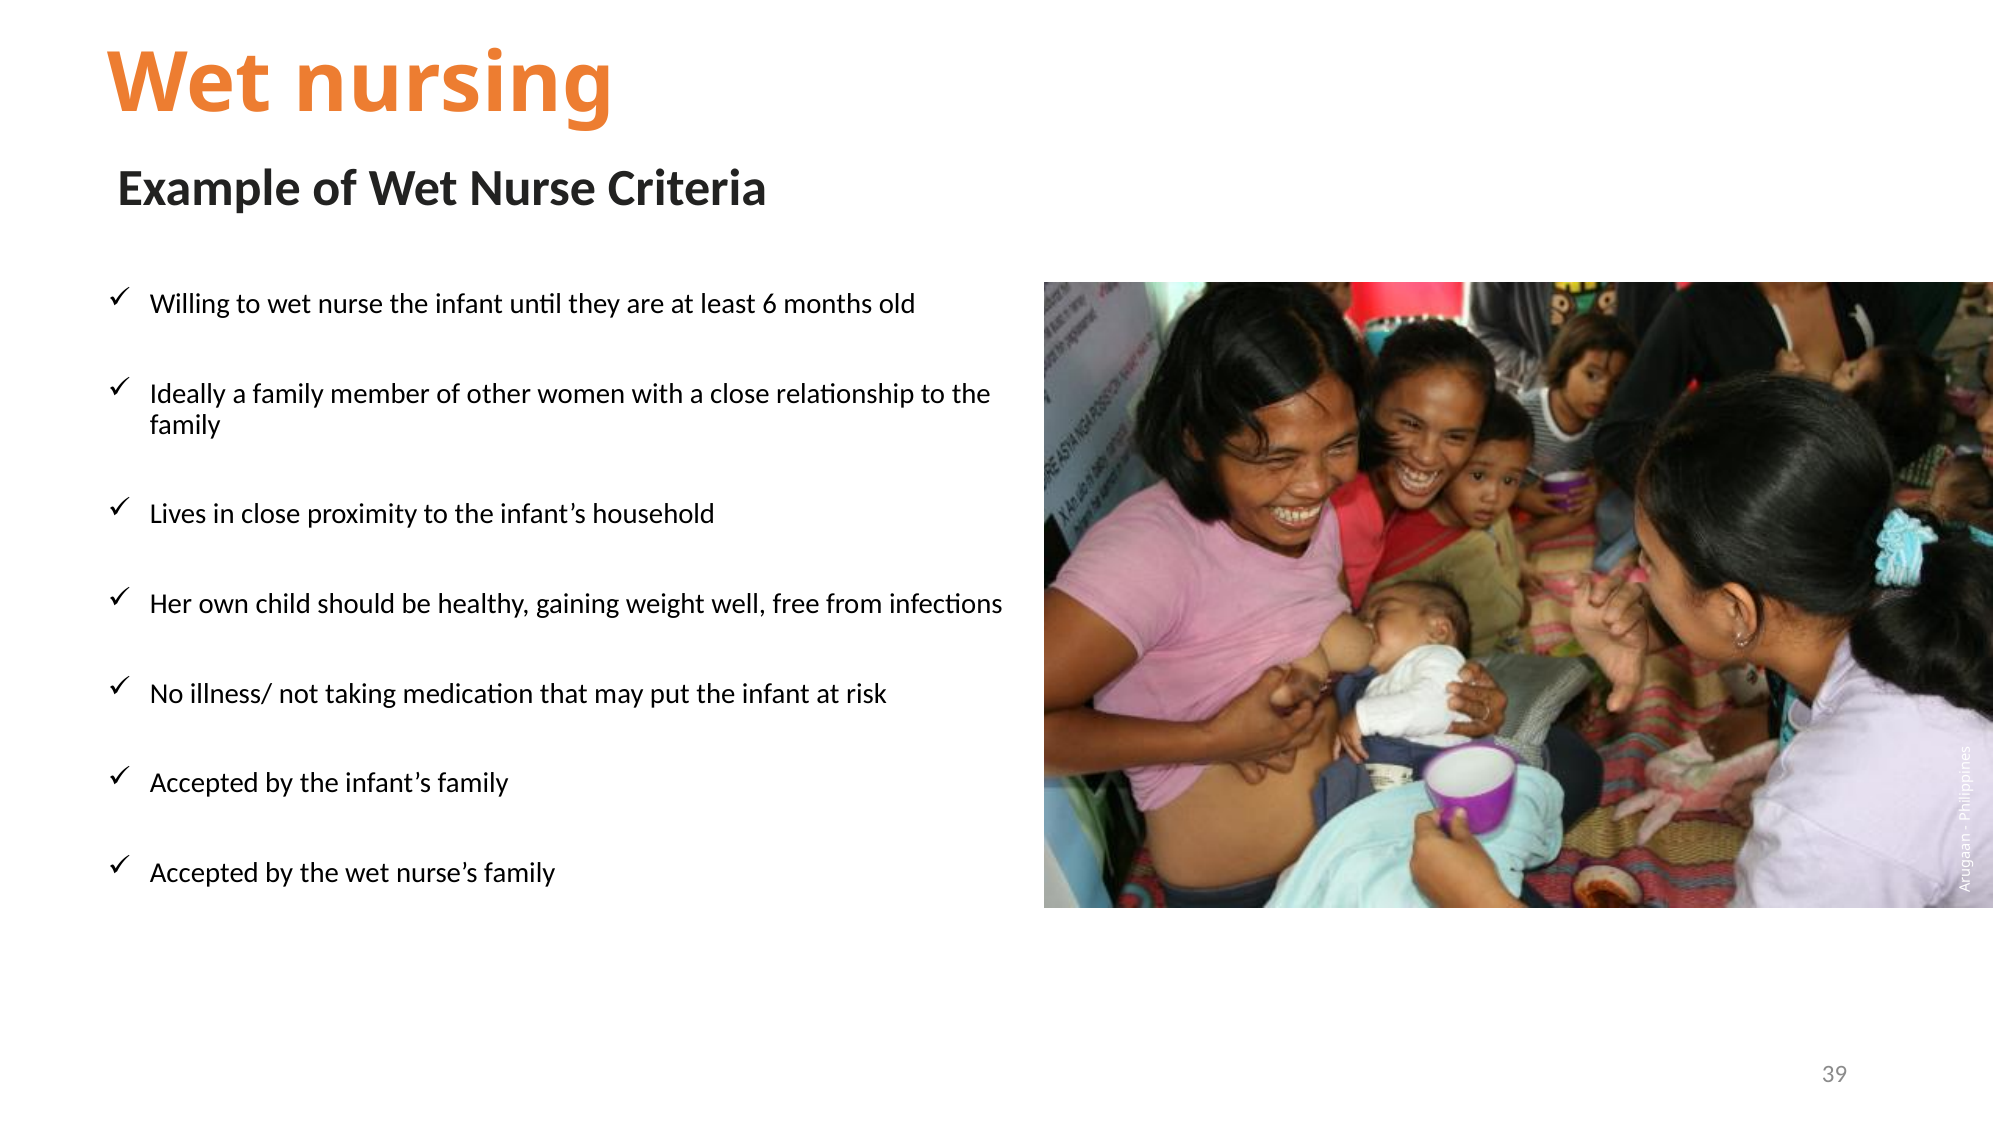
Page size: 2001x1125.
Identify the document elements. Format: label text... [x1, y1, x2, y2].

title Wet nursing [93, 7, 1818, 162]
list Willing to wet nurse the infant until they are at least 6 months old​ Ideally a family member of other women with a close relationship to the family​ Lives in close proximity to the infant’s household​ Her own child should be healthy, gaining weight well, free from infections​ No illness/ not taking medication that may put the infant at risk​ Accepted by the infant’s family​ Accepted by the wet nurse’s family [93, 281, 1023, 908]
list Example of Wet Nurse Criteria​ [102, 153, 1450, 226]
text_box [1044, 282, 1993, 908]
slide_number 39 [1412, 1042, 1863, 1103]
